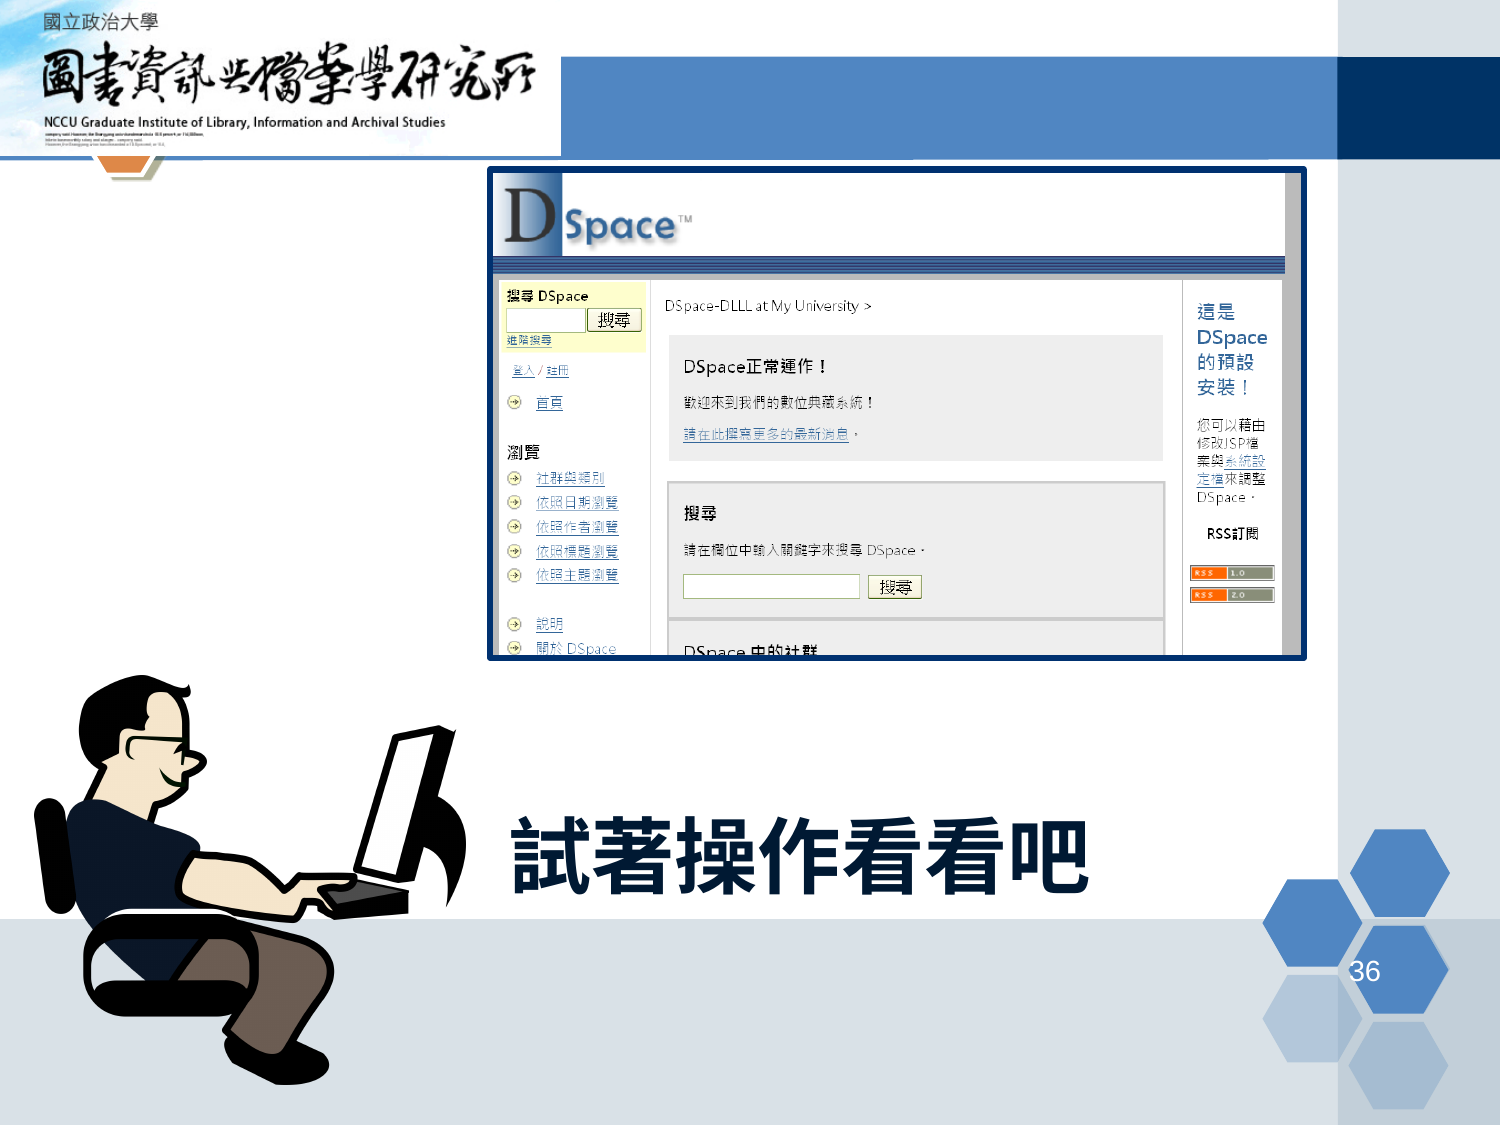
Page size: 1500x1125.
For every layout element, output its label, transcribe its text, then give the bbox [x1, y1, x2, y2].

picture [0, 0, 561, 156]
picture [492, 172, 1301, 655]
slide_number ‹#› [1333, 951, 1460, 989]
picture [34, 675, 466, 1085]
title 試著操作看看吧 [493, 811, 1394, 920]
